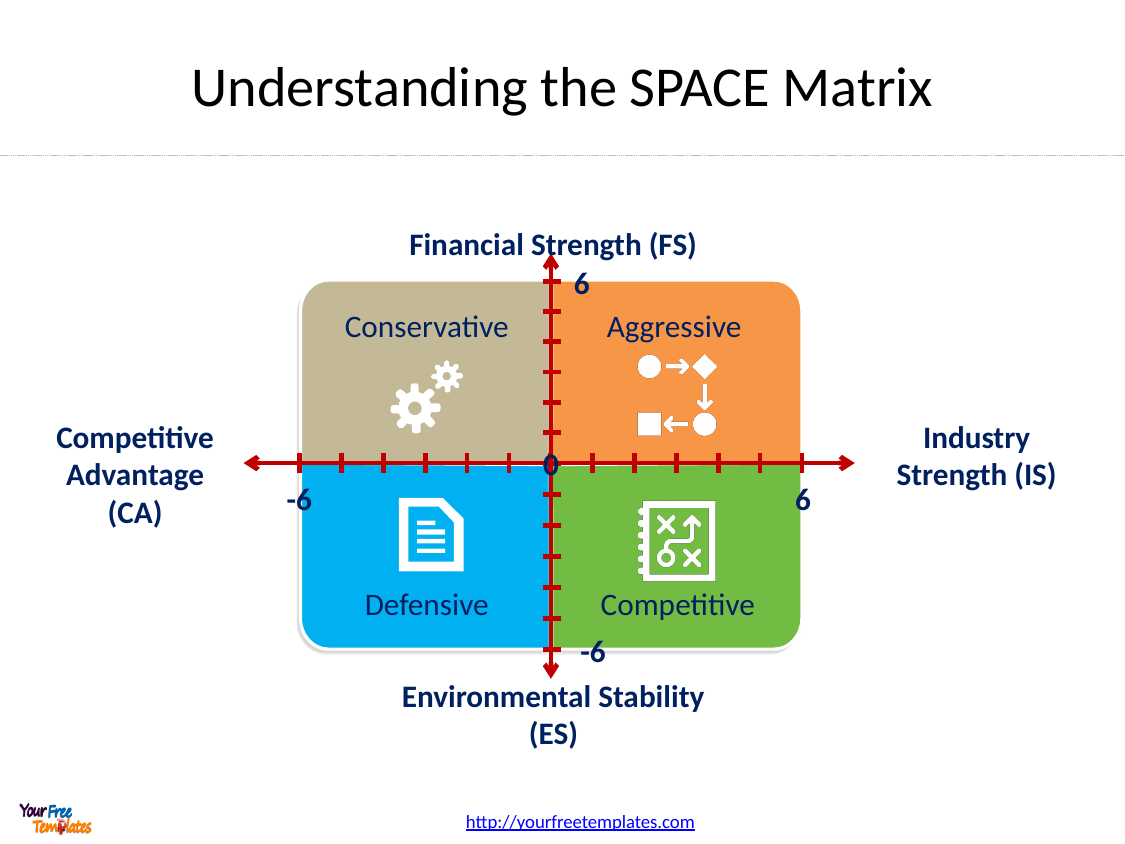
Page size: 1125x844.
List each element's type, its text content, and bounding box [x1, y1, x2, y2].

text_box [26, 216, 1086, 761]
picture [18, 799, 95, 837]
title Understanding the SPACE Matrix [56, 14, 1069, 155]
